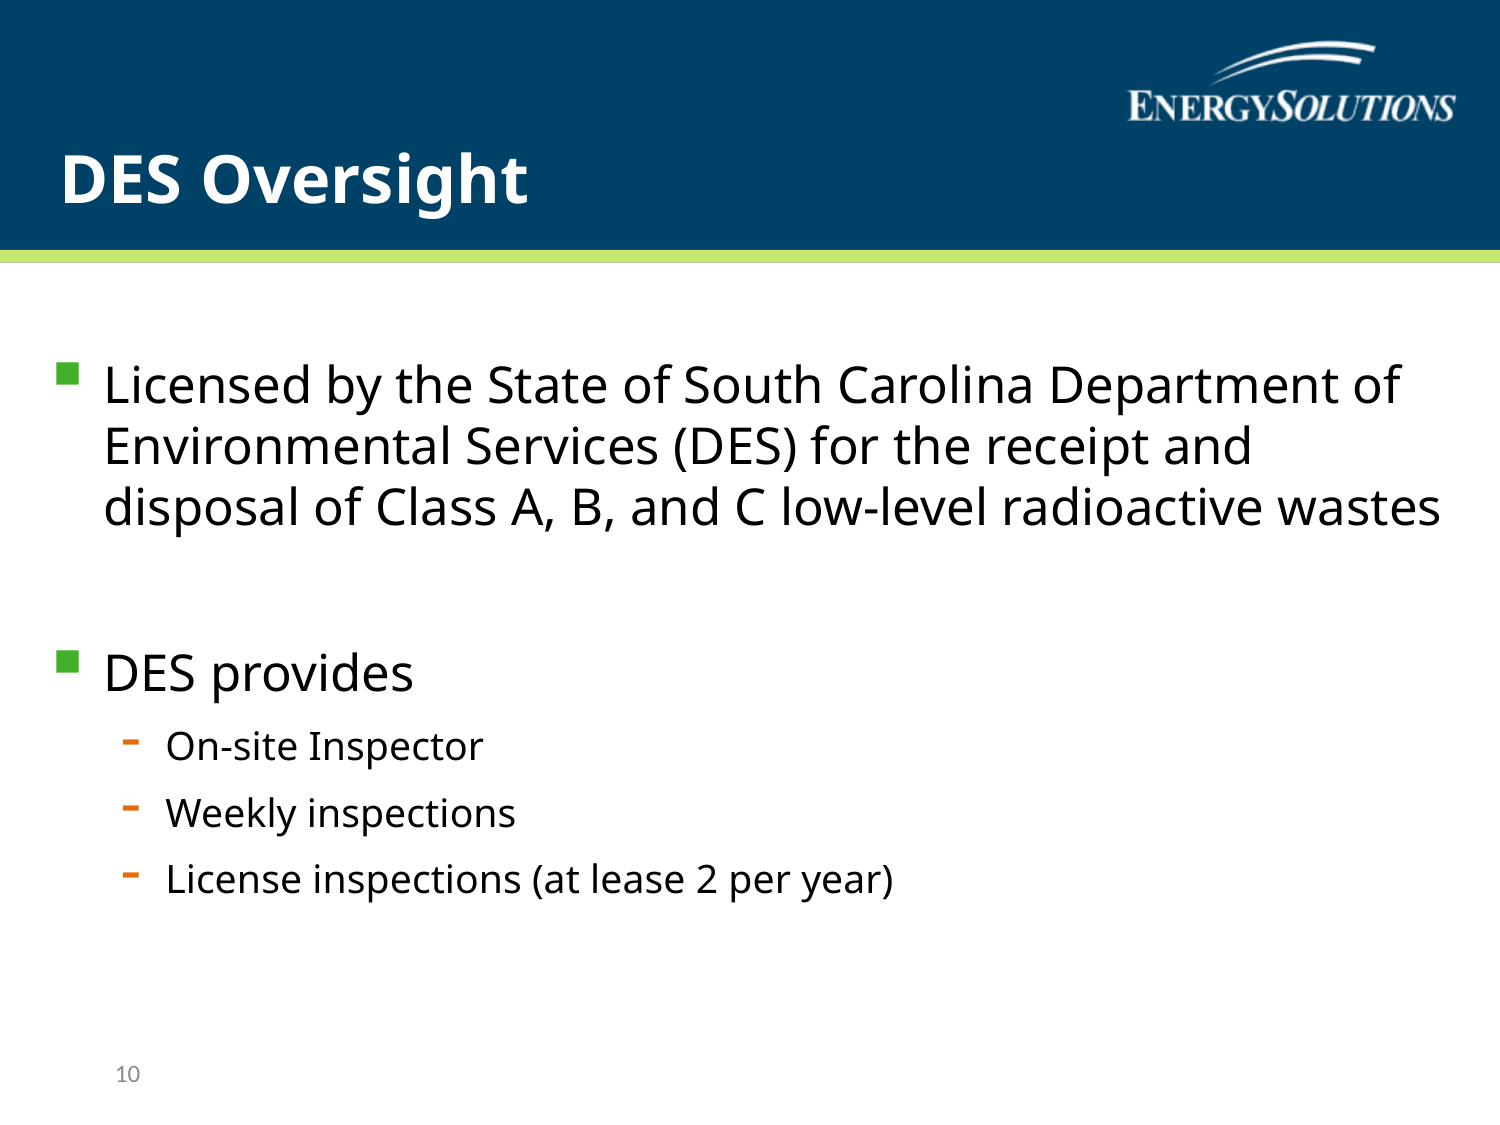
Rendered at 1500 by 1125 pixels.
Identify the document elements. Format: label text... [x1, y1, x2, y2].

picture [1125, 40, 1459, 123]
list Licensed by the State of South Carolina Department of Environmental Services (DES) for the receipt and disposal of Class A, B, and C low-level radioactive wastes DES provides On-site Inspector Weekly inspections License inspections (at lease 2 per year) [35, 344, 1474, 976]
title DES Oversight [43, 115, 1084, 225]
slide_number 10 [99, 1042, 450, 1103]
